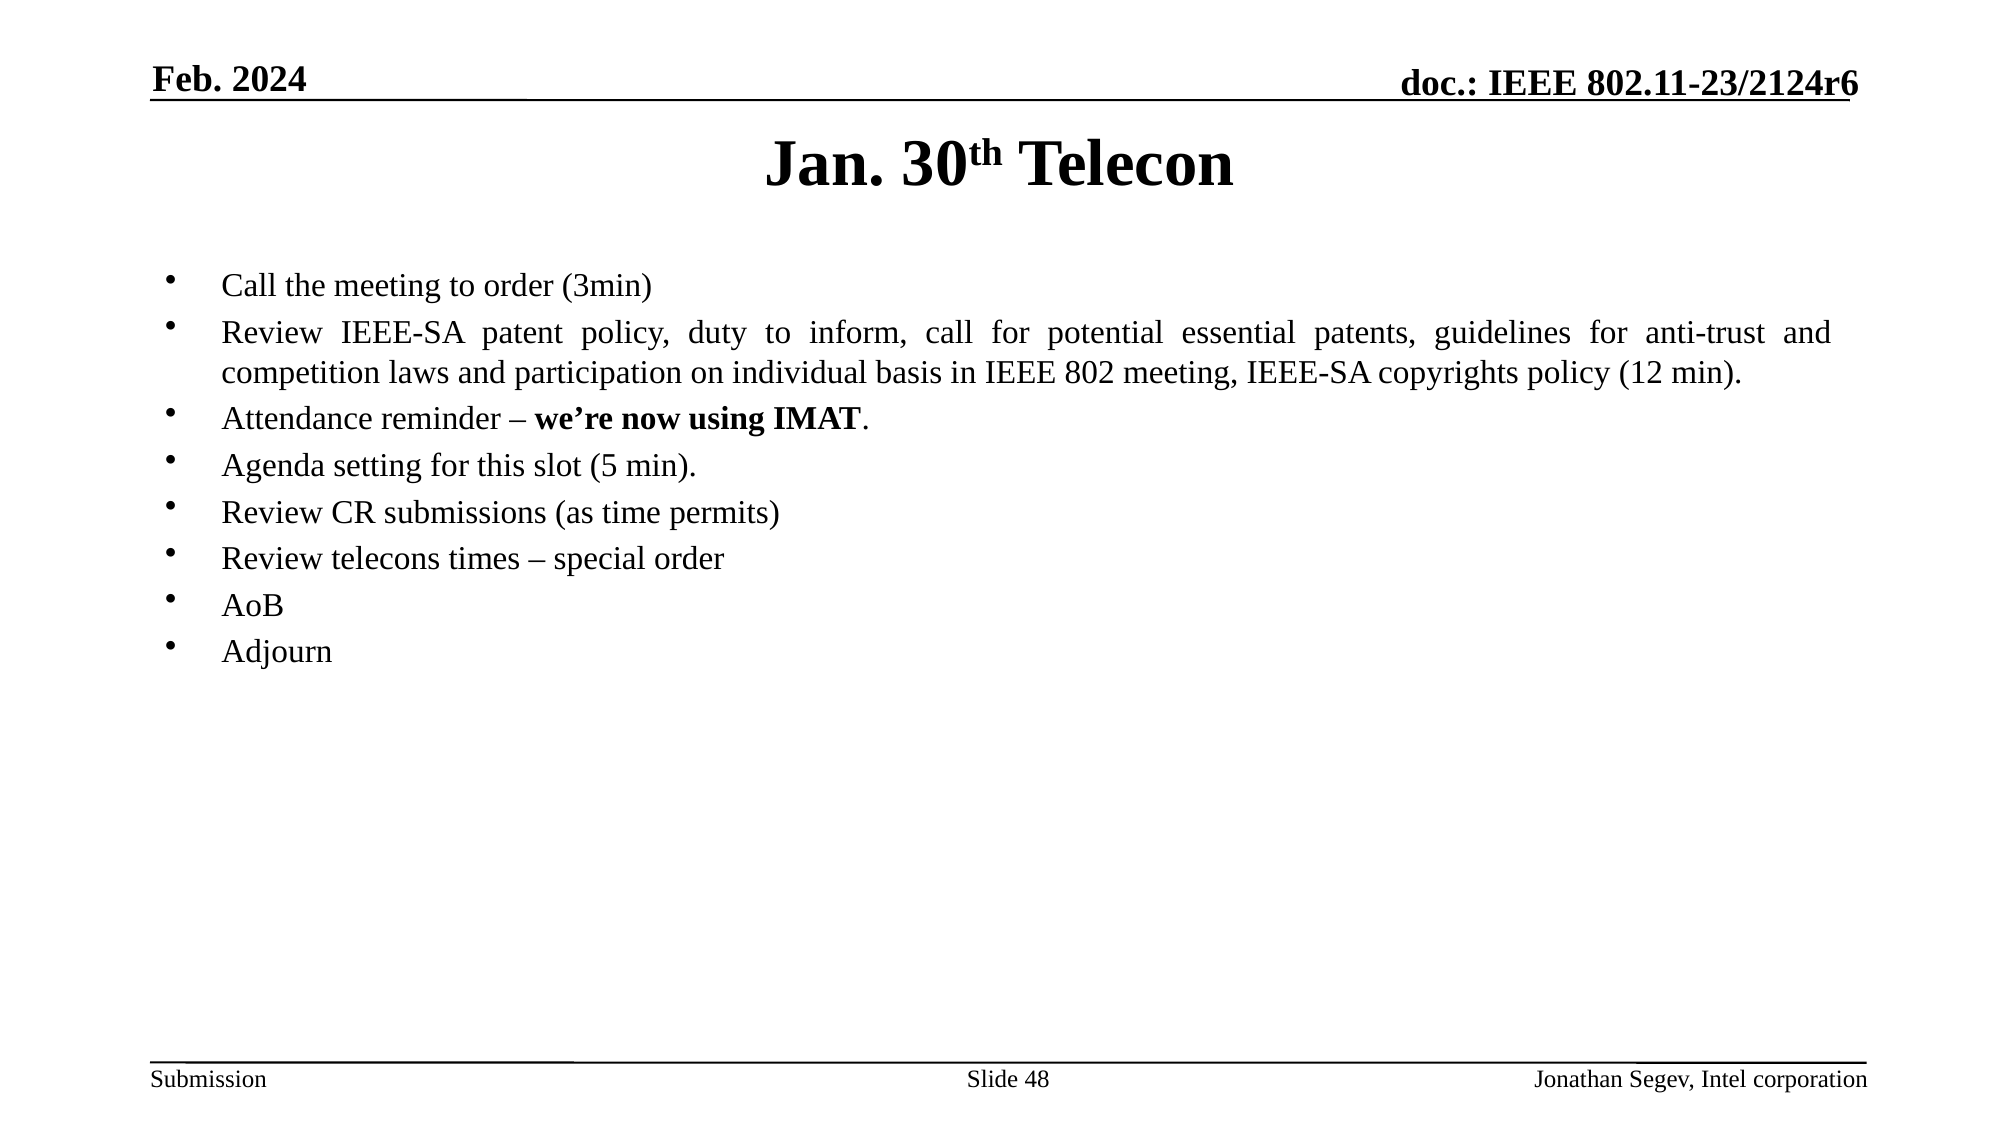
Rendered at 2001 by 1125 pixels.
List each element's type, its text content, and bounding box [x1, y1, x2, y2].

slide_number Slide 48 [950, 1061, 1067, 1123]
footer Jonathan Segev, Intel corporation [1171, 1061, 1869, 1093]
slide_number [152, 54, 563, 100]
list Call the meeting to order (3min) Review IEEE-SA patent policy, duty to inform, call for potential essential patents, guidelines for anti-trust and competition laws and participation on individual basis in IEEE 802 meeting, IEEE-SA copyrights policy (12 min). Attendance reminder – we’re now using IMAT. Agenda setting for this slot (5 min). Review CR submissions (as time permits) Review telecons times – special order AoB Adjourn [149, 255, 1850, 1048]
title Jan. 30th Telecon [149, 112, 1850, 205]
